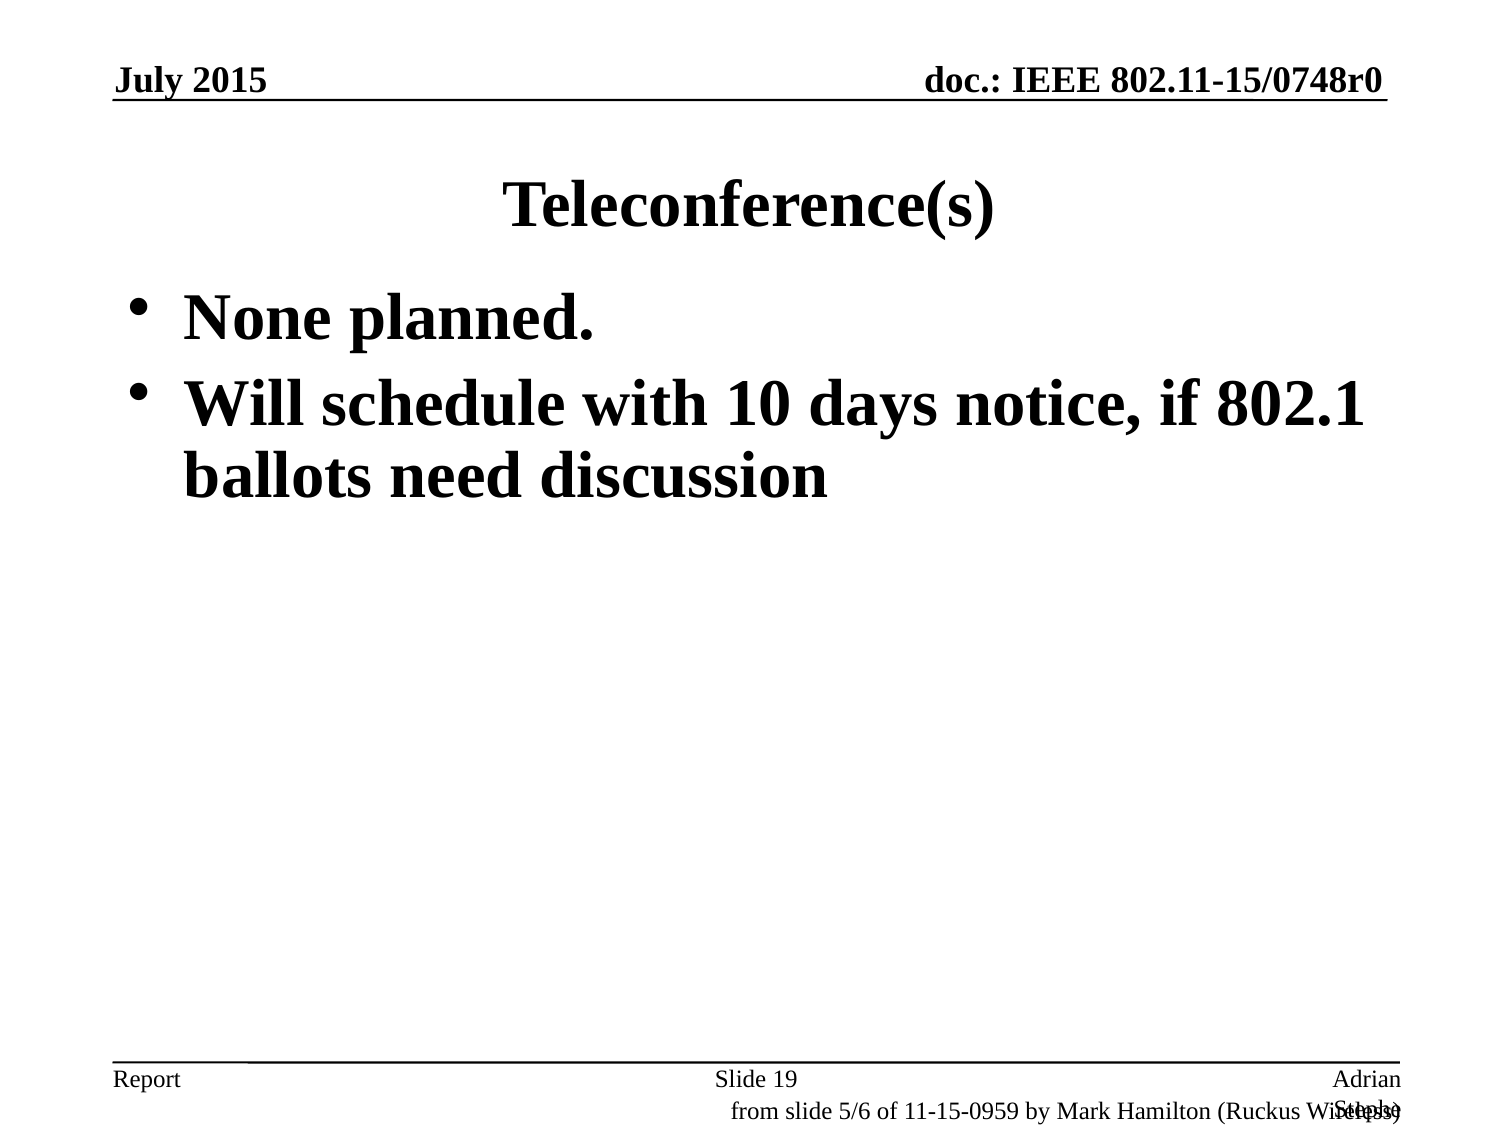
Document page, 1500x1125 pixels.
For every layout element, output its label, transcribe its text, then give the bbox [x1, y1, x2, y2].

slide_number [114, 54, 374, 101]
list None planned. Will schedule with 10 days notice, if 802.1 ballots need discussion [112, 275, 1388, 1000]
slide_number Slide 19 [711, 1061, 801, 1093]
title Teleconference(s) [112, 112, 1388, 275]
text_box from slide 5/6 of 11-15-0959 by Mark Hamilton (Ruckus Wireless) [343, 1087, 1417, 1125]
footer Adrian Stephens, Intel [1324, 1061, 1402, 1093]
